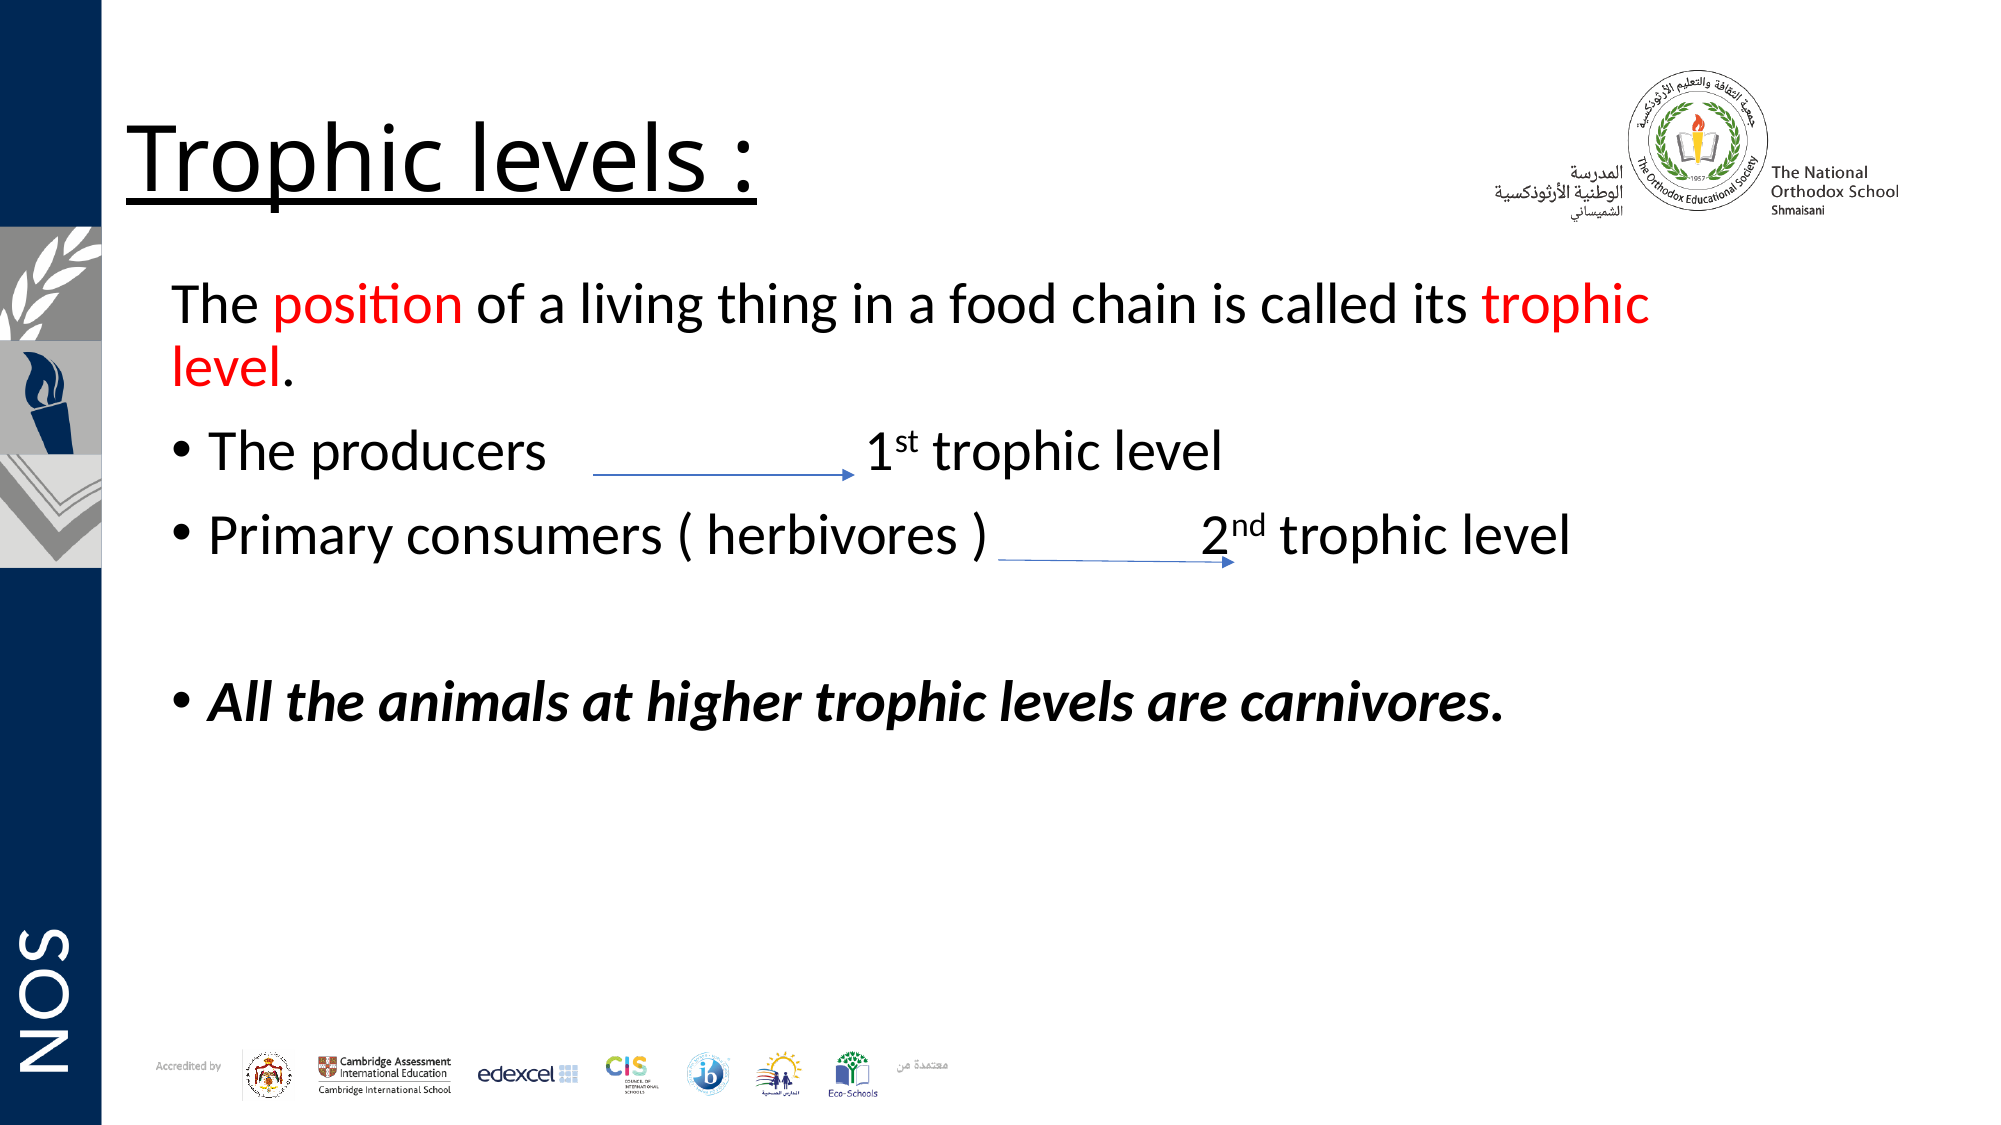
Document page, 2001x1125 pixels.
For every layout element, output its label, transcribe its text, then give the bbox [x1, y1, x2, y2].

picture [0, 0, 948, 1125]
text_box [998, 559, 1235, 563]
list The position of a living thing in a food chain is called its trophic level. The producers 1st trophic level Primary consumers ( herbivores ) 2nd trophic level All the animals at higher trophic levels are carnivores. [324, 265, 1719, 994]
title Trophic levels : [324, 99, 1522, 223]
picture [1495, 70, 1898, 222]
